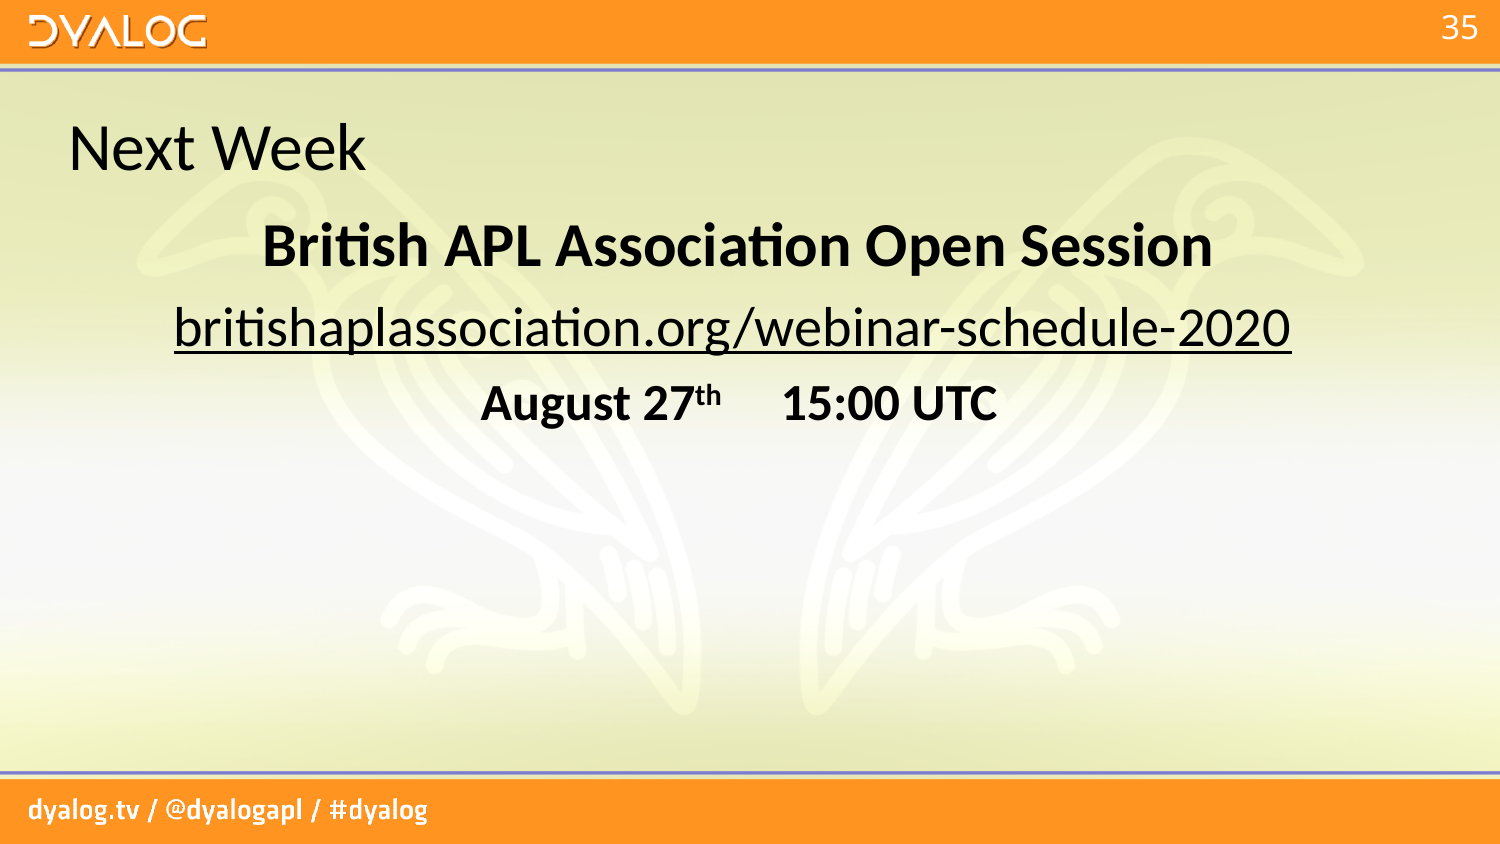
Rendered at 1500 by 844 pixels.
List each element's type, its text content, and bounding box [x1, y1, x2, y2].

list British APL Association Open Session britishaplassociation.org/webinar-schedule-2020 August 27th 15:00 UTC [53, 196, 1425, 754]
title Next Week [53, 94, 1425, 192]
picture [0, 0, 1500, 844]
